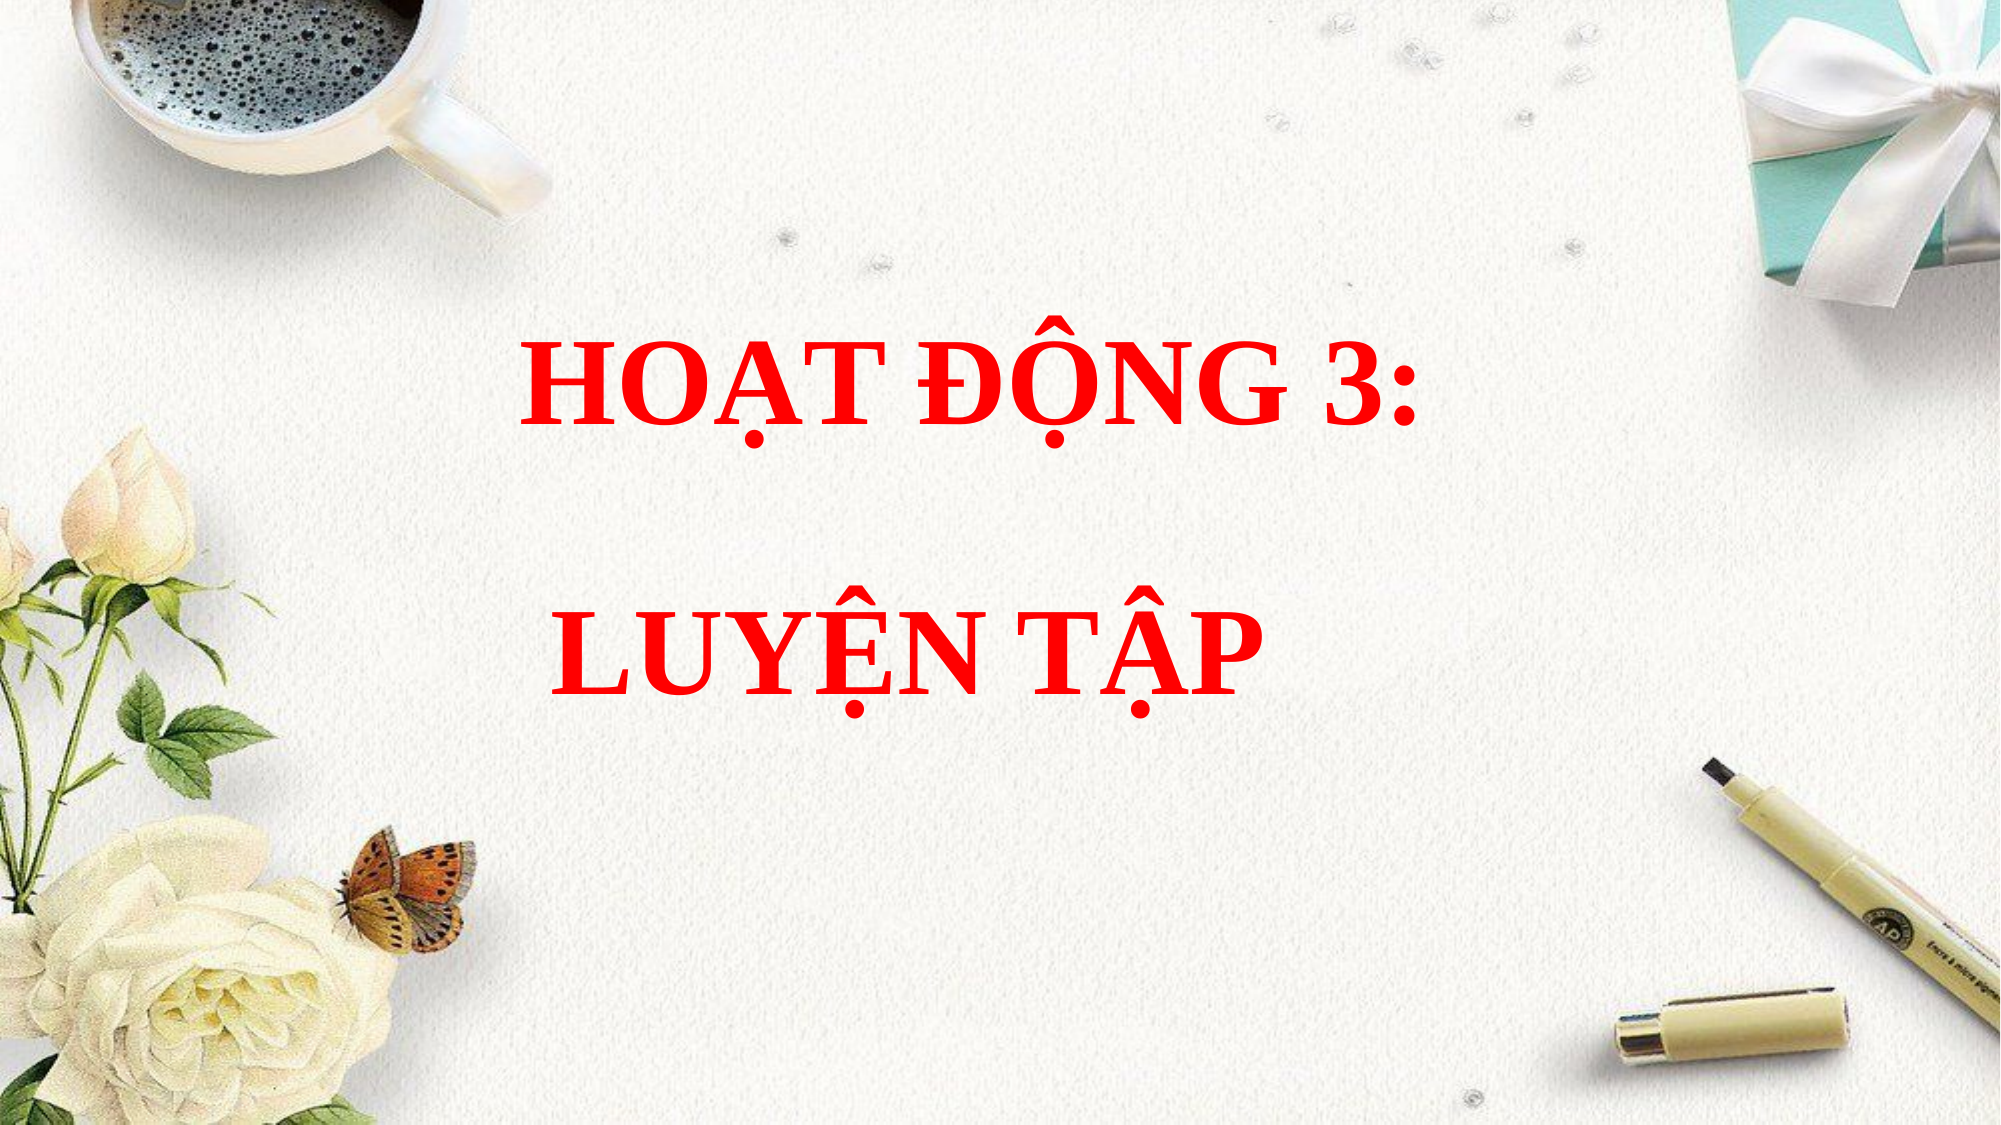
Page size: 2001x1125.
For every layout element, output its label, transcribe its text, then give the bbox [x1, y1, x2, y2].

picture [0, 0, 2001, 1125]
text_box HOẠT ĐỘNG 3: LUYỆN TẬP [504, 410, 2000, 628]
